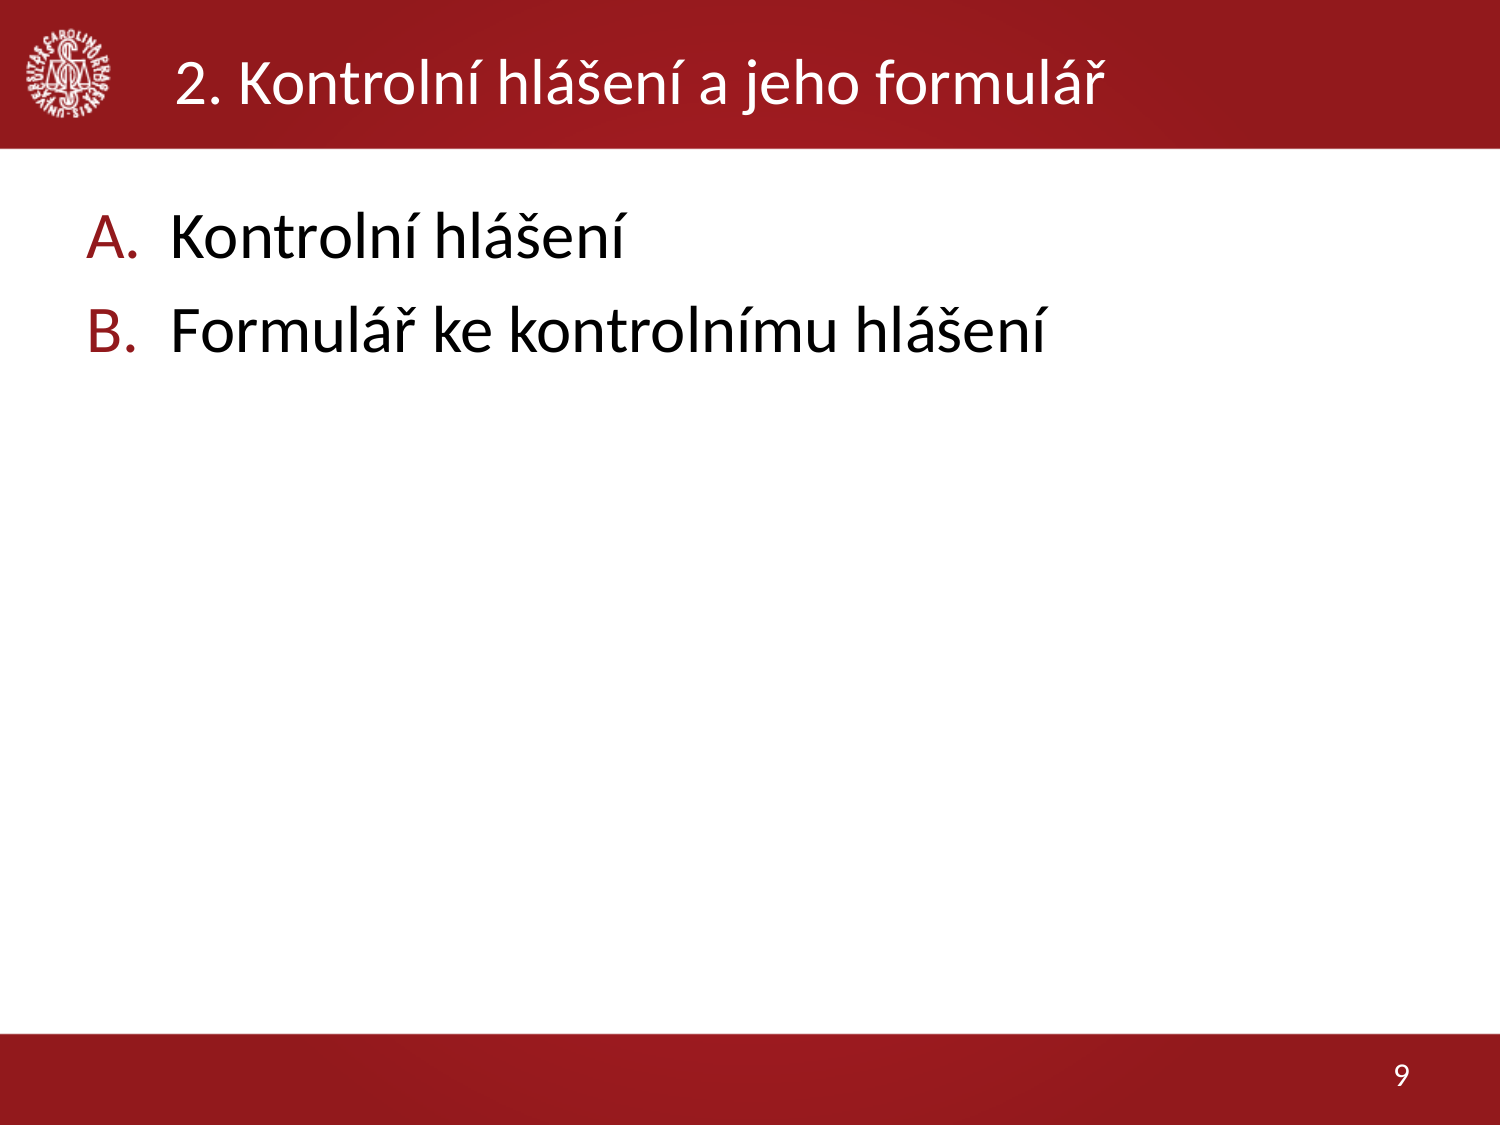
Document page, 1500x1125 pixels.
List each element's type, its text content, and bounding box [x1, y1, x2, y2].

slide_number 9 [1074, 1042, 1425, 1103]
picture [0, 0, 1500, 1125]
title 2. Kontrolní hlášení a jeho formulář [159, 30, 1425, 126]
list Kontrolní hlášení Formulář ke kontrolnímu hlášení [53, 184, 1447, 1000]
